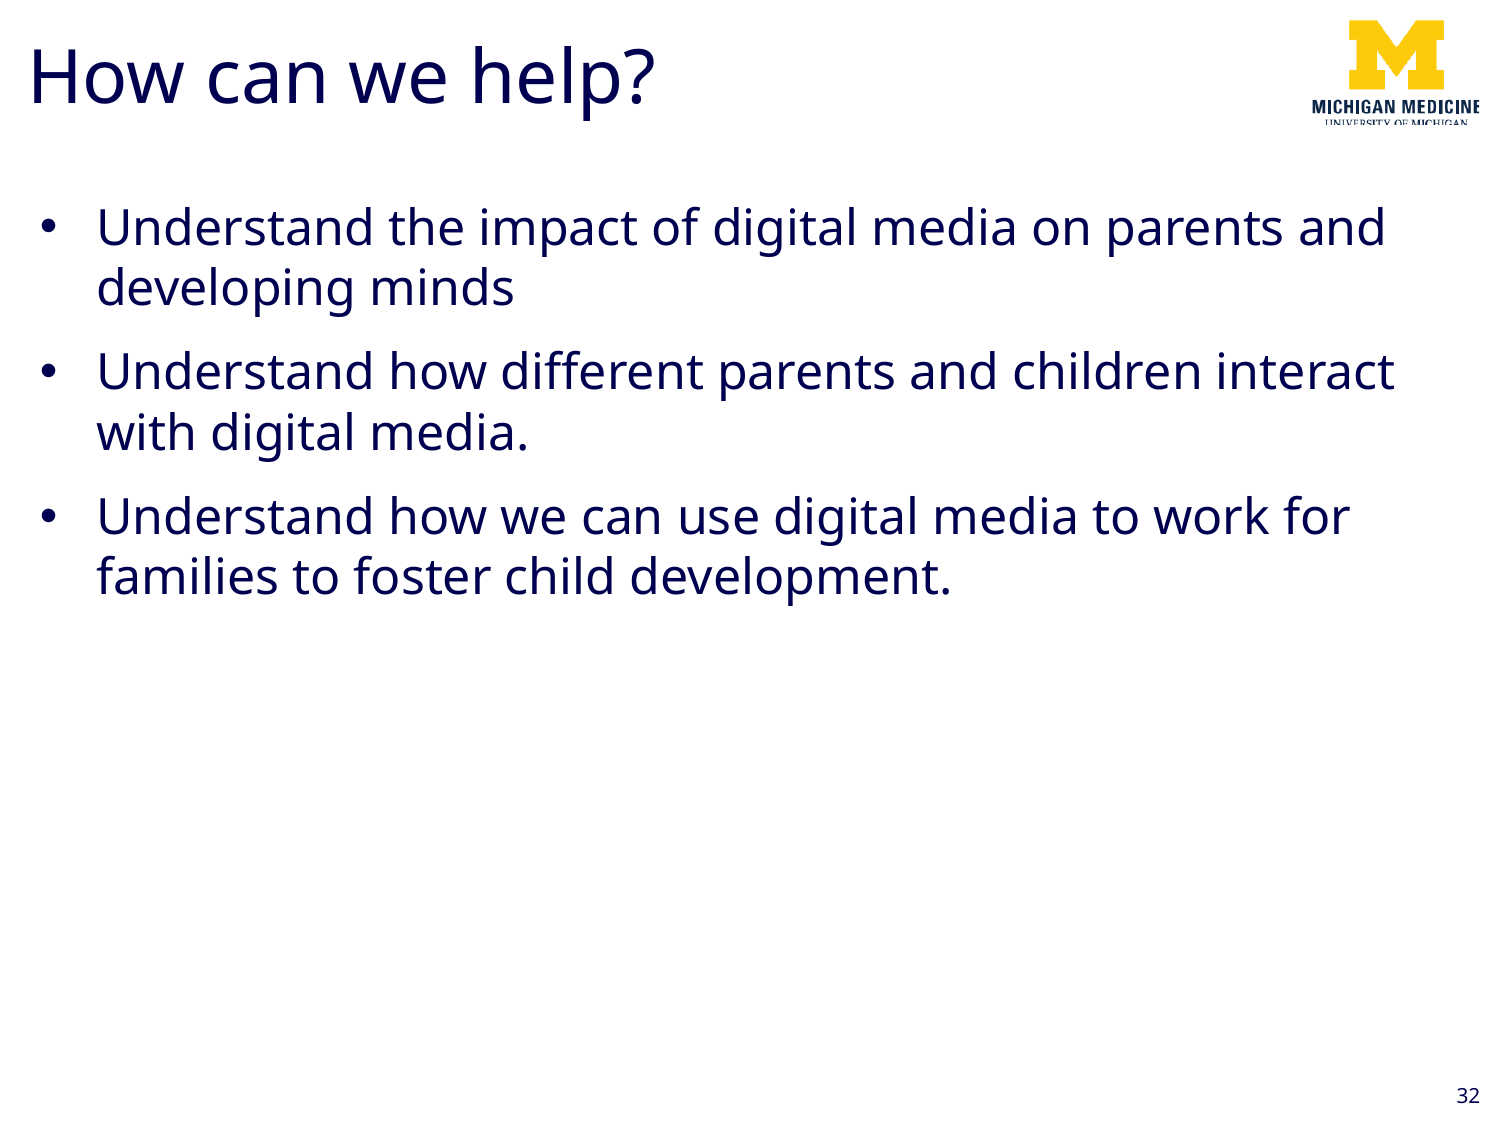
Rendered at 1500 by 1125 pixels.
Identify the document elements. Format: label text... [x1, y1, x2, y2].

title How can we help? [12, 4, 1500, 143]
slide_number 32 [1433, 1067, 1500, 1125]
list Understand the impact of digital media on parents and developing minds Understand how different parents and children interact with digital media. Understand how we can use digital media to work for families to foster child development. [24, 187, 1475, 930]
picture [1312, 20, 1480, 126]
